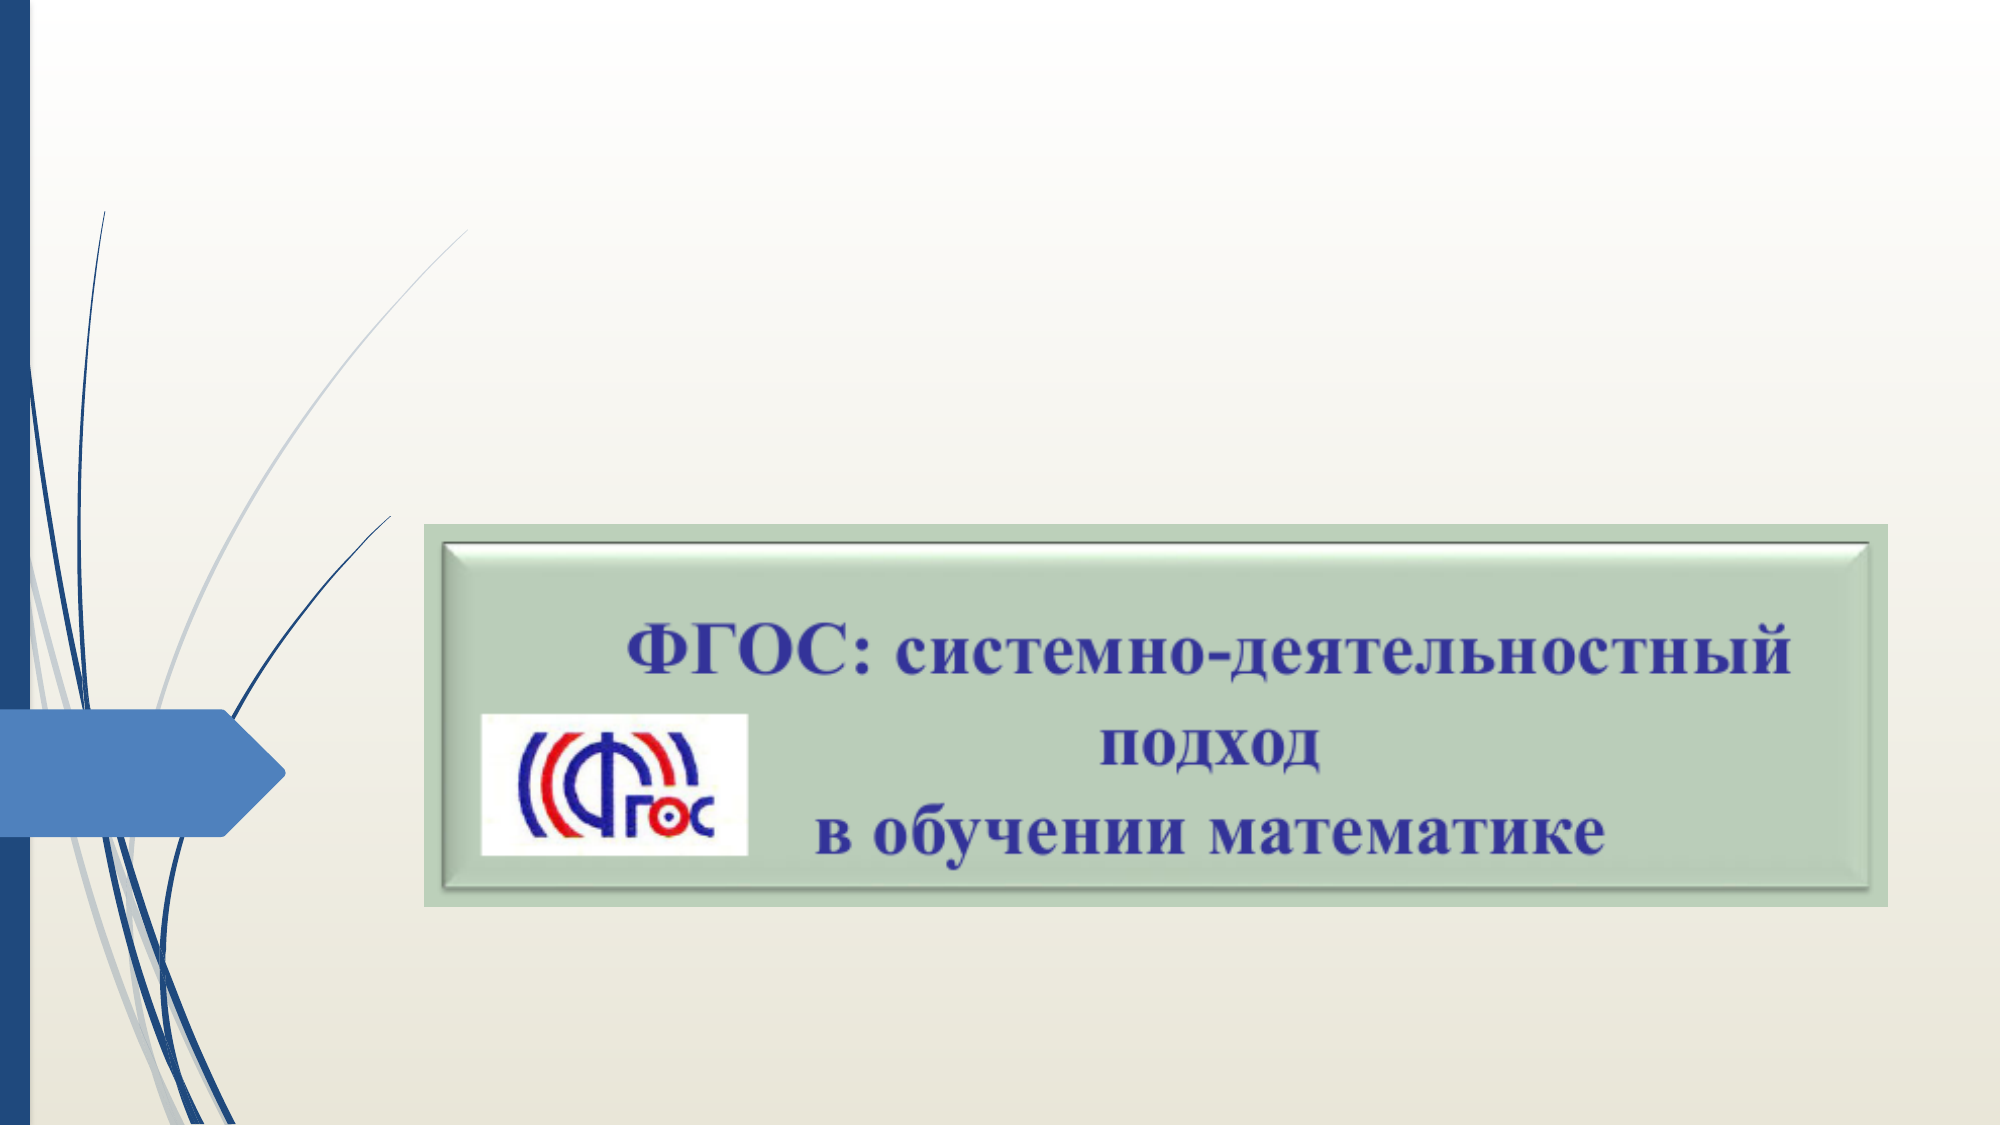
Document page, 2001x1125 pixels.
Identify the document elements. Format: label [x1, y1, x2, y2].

picture [424, 524, 1888, 907]
